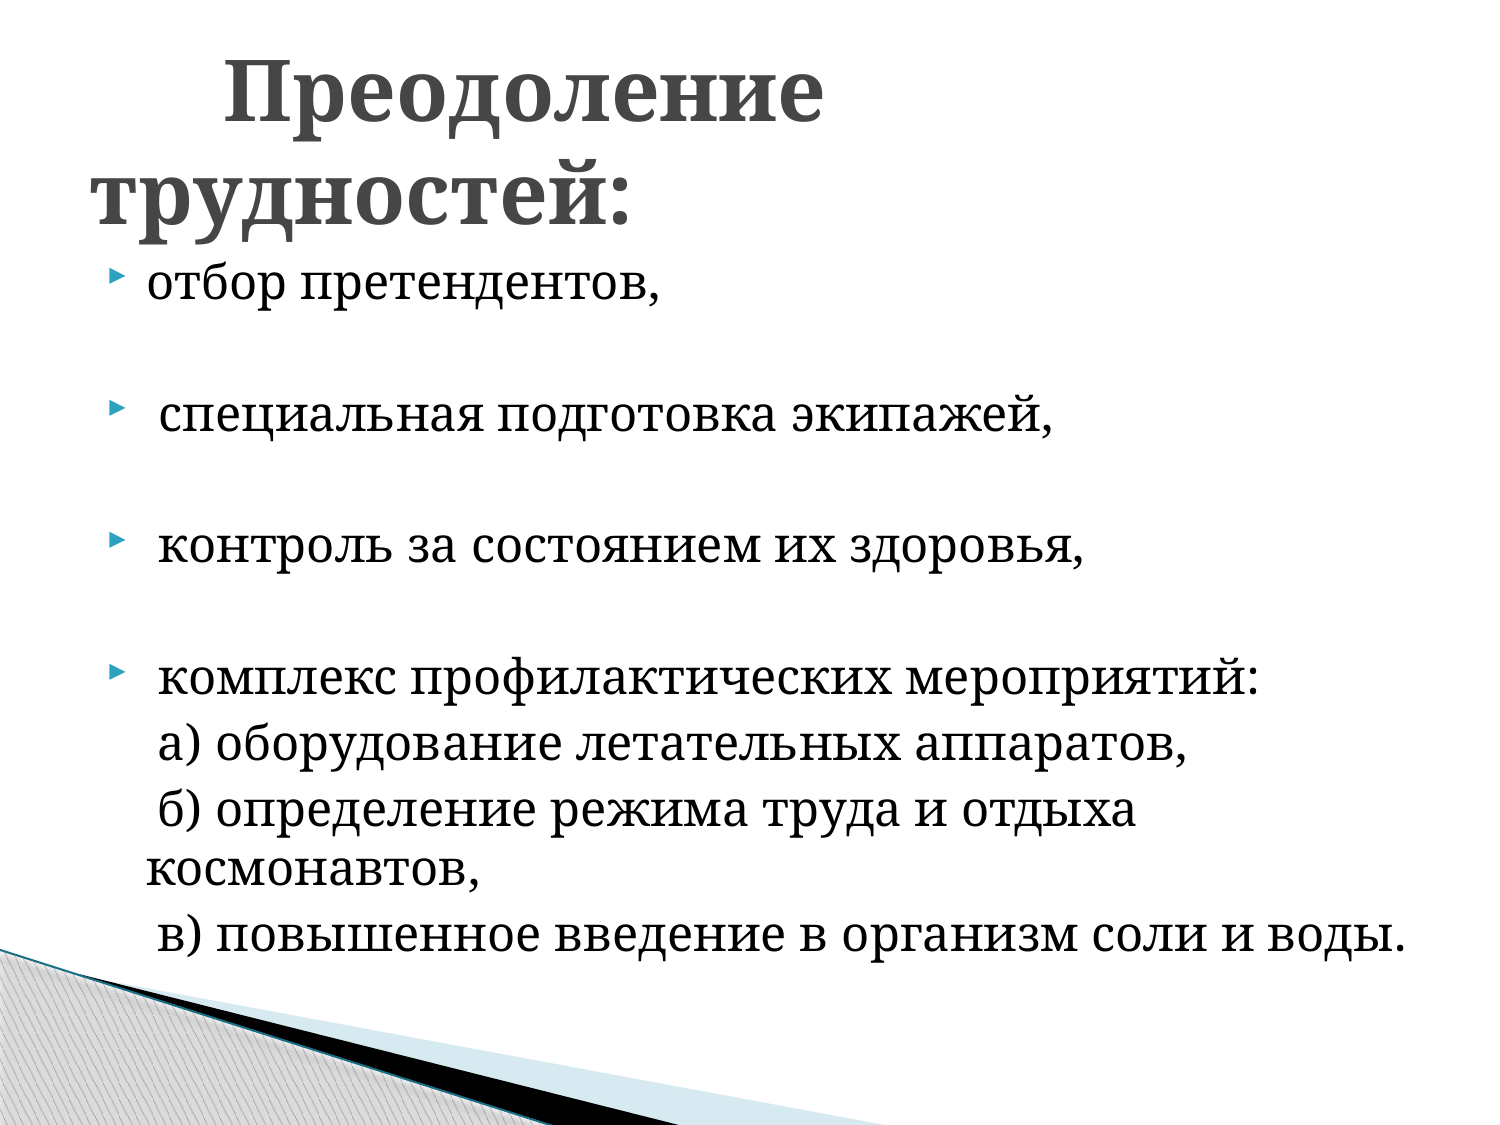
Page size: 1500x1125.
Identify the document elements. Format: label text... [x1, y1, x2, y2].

title Преодоление трудностей: [75, 45, 1425, 233]
list отбор претендентов, специальная подготовка экипажей, контроль за состоянием их здоровья, комплекс профилактических мероприятий: а) оборудование летательных аппаратов, б) определение режима труда и отдыха космонавтов, в) повышенное введение в организм соли и воды. [75, 243, 1425, 986]
